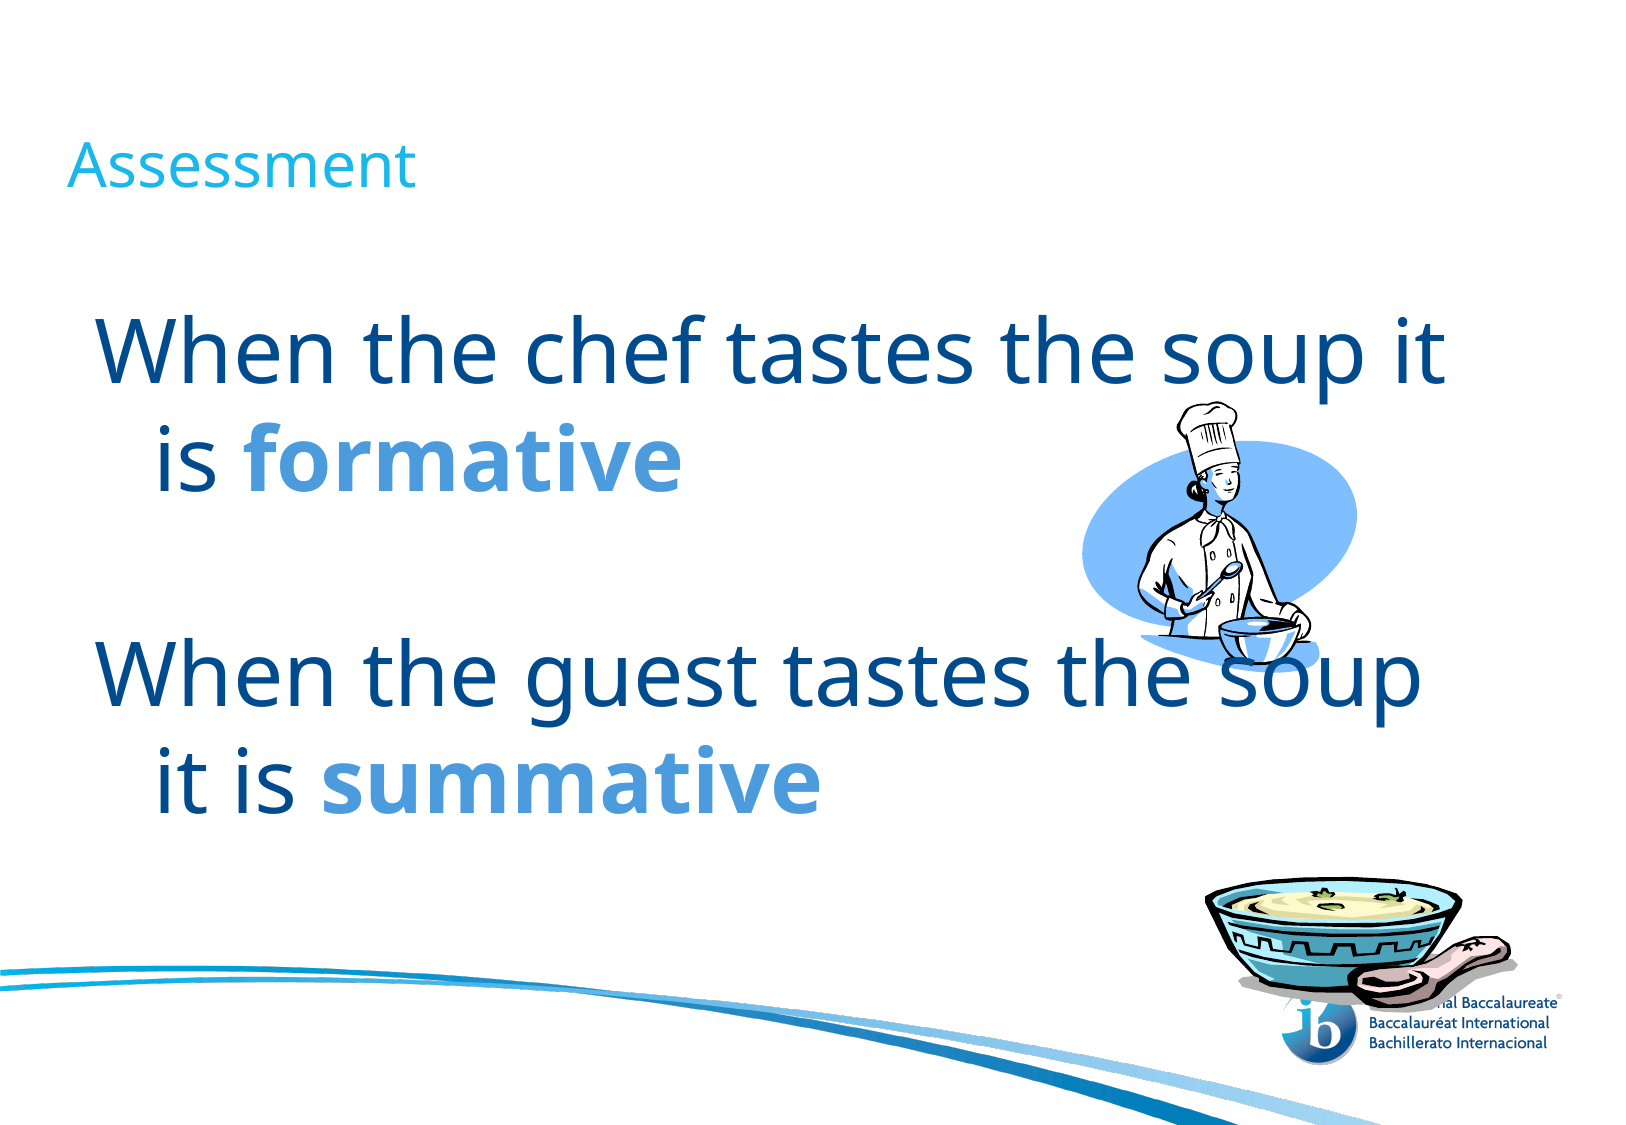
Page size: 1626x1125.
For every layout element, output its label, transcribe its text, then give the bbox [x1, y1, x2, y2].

picture [0, 965, 94, 972]
picture [1069, 399, 1368, 675]
list When the chef tastes the soup it is formative When the guest tastes the soup it is summative [94, 293, 1466, 982]
picture [0, 874, 1564, 1125]
title Assessment [67, 49, 1531, 276]
